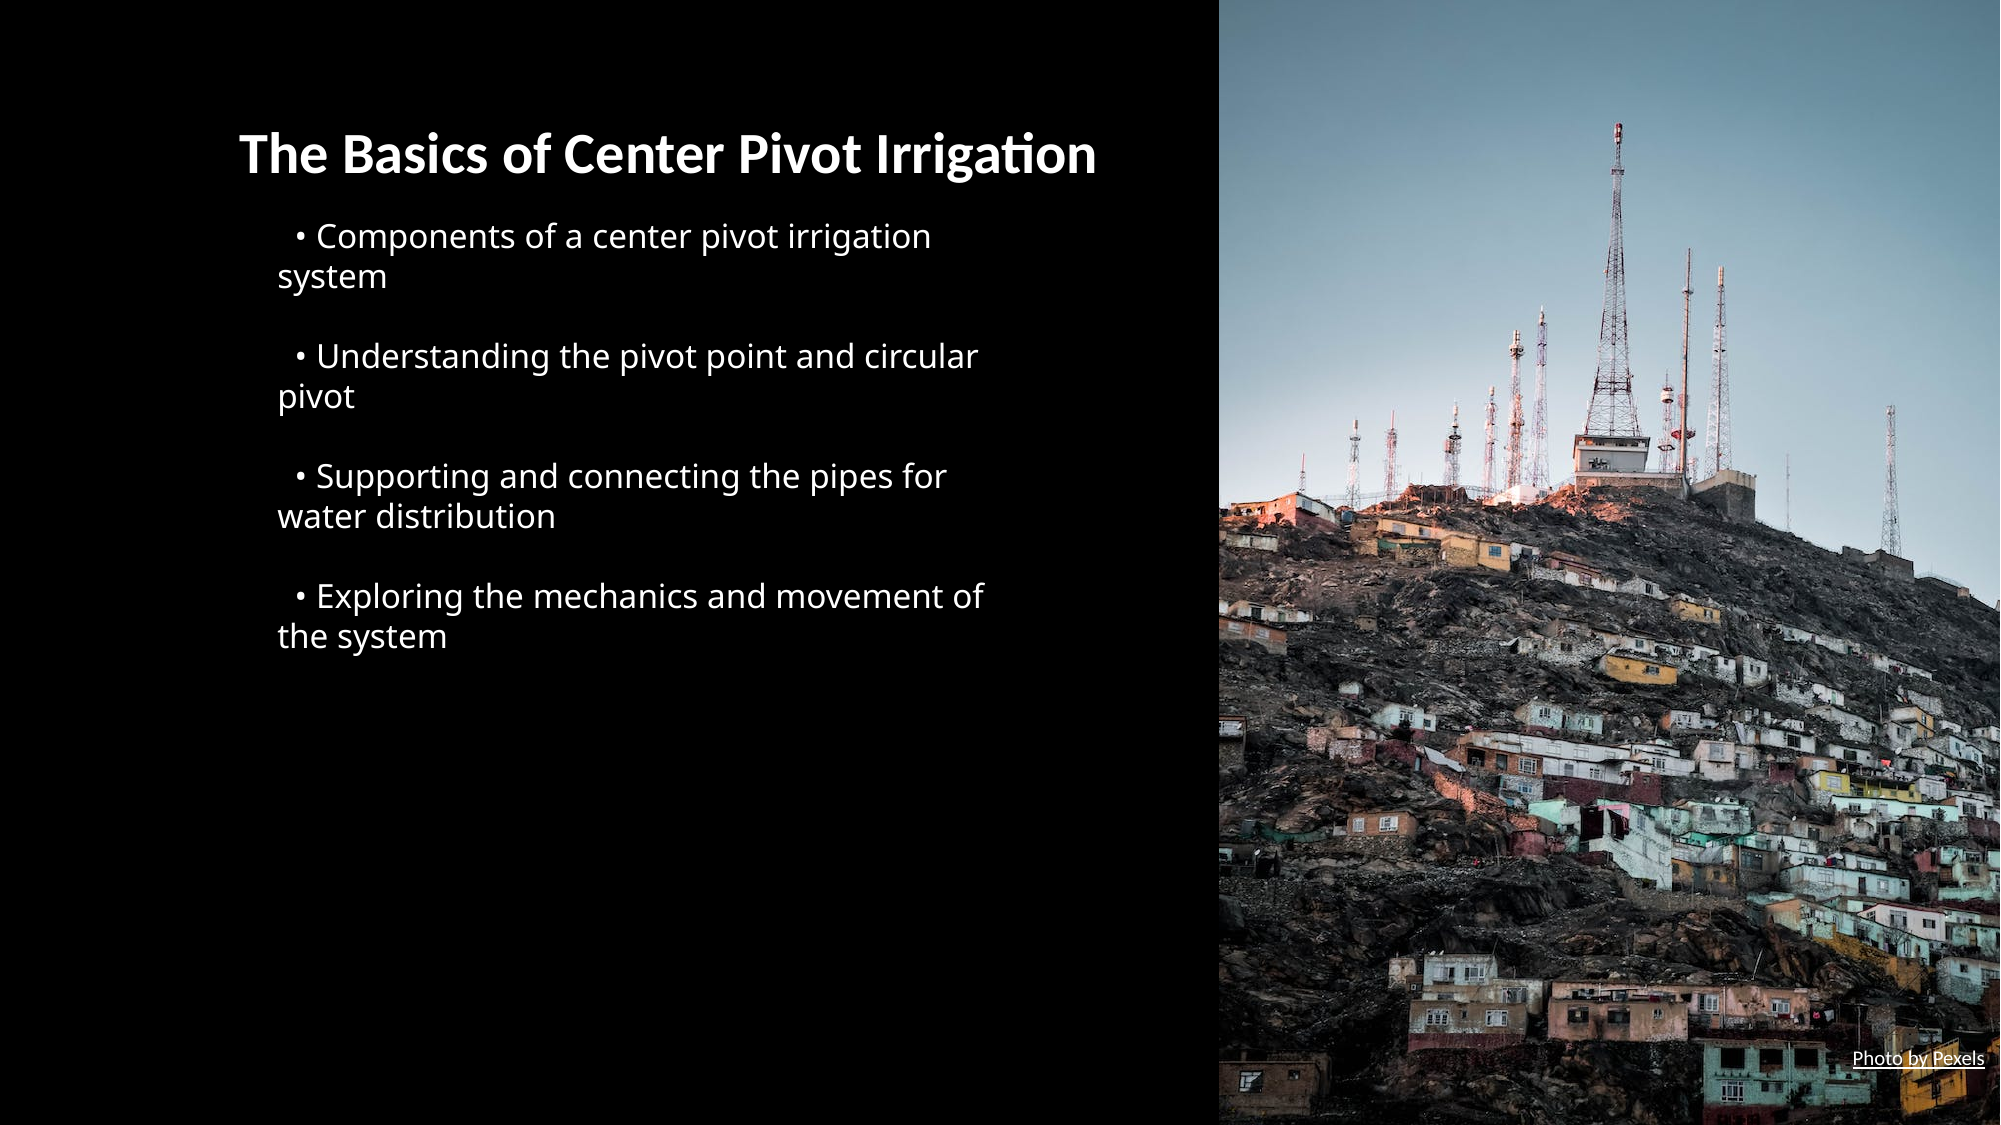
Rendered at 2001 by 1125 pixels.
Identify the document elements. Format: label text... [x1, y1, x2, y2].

picture [1219, 0, 2000, 1125]
text_box The Basics of Center Pivot Irrigation [225, 112, 1219, 188]
text_box • Understanding the pivot point and circular pivot [262, 337, 1013, 413]
text_box • Exploring the mechanics and movement of the system [262, 577, 1013, 653]
text_box • Components of a center pivot irrigation system [262, 217, 1013, 293]
text_box • Supporting and connecting the pipes for water distribution [262, 457, 1013, 533]
